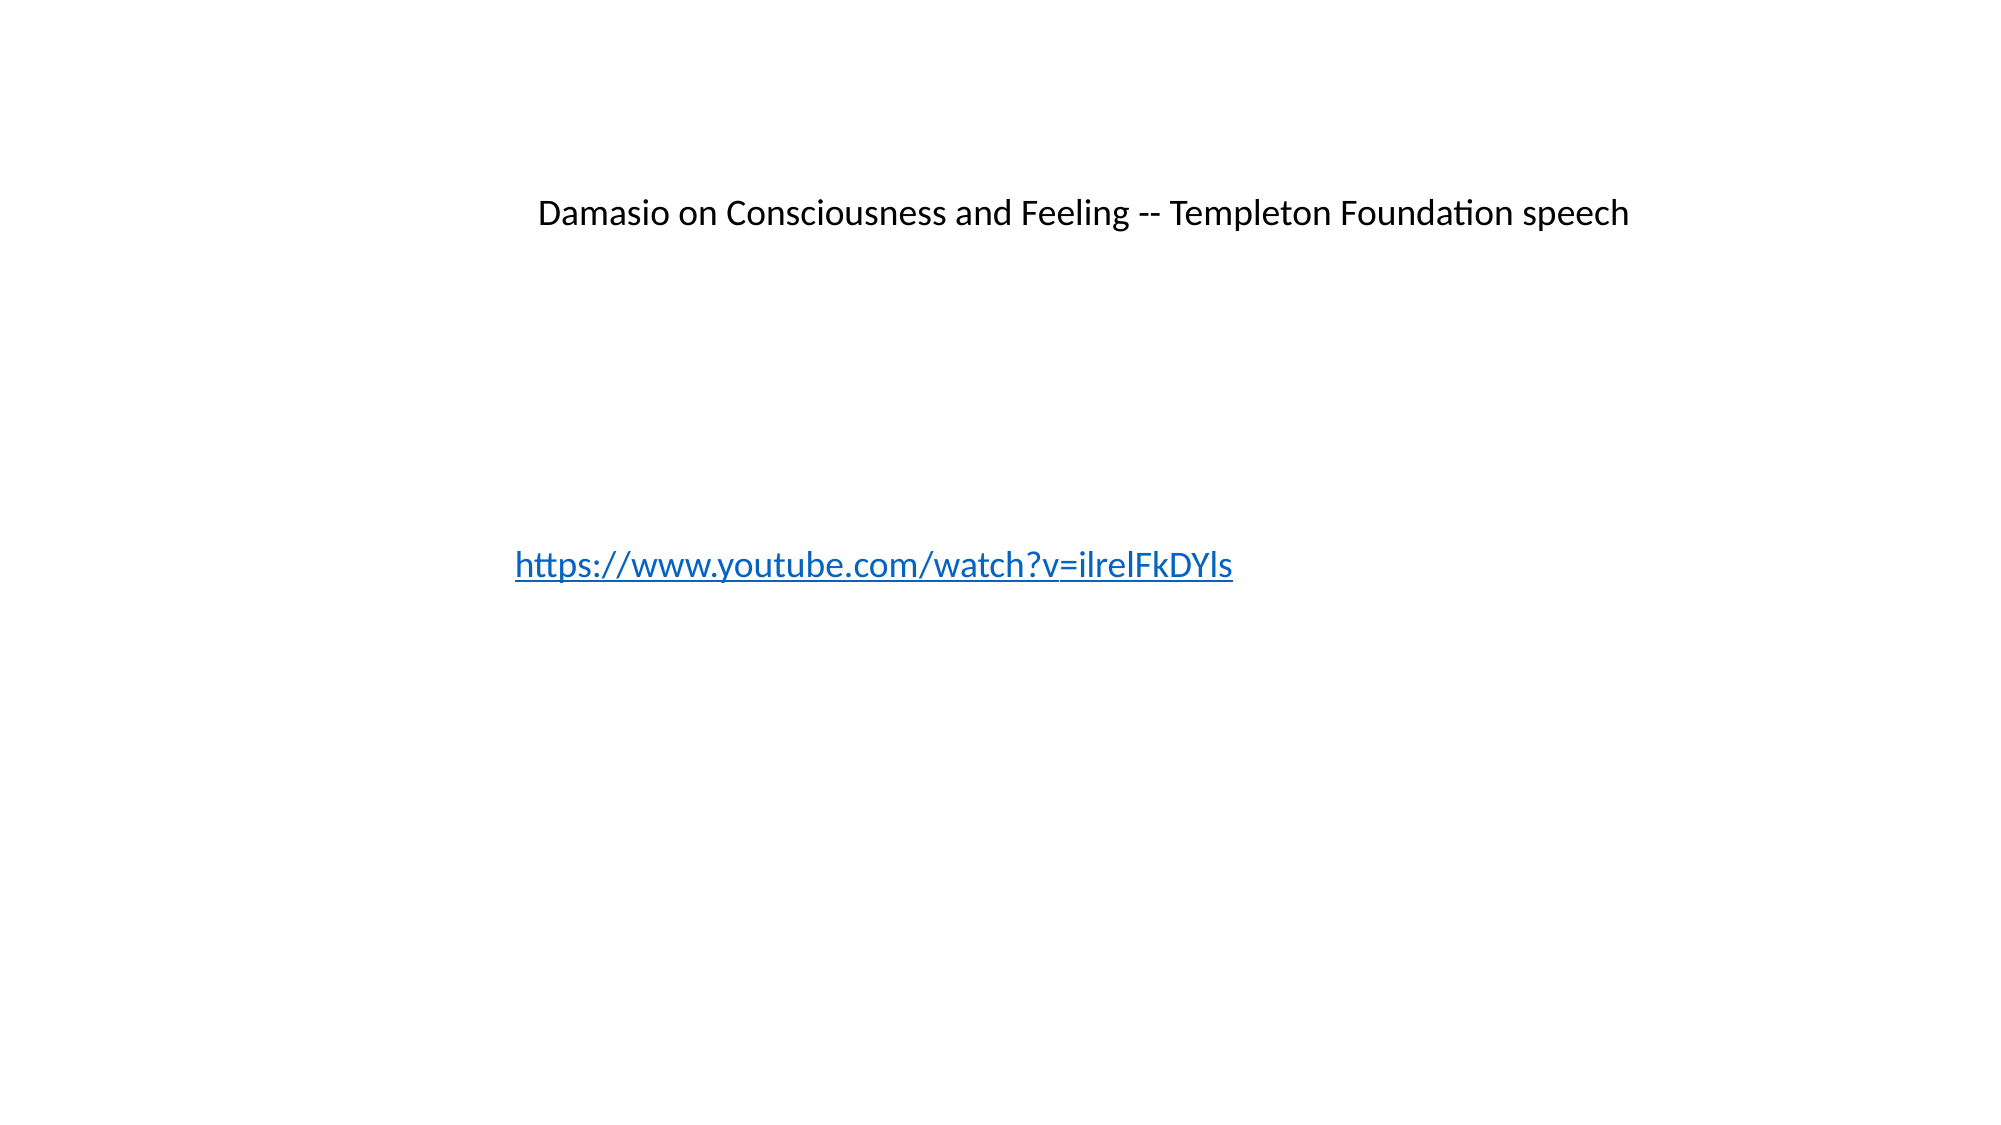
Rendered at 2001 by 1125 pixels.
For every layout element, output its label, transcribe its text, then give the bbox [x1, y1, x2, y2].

text_box Damasio on Consciousness and Feeling -- Templeton Foundation speech [523, 181, 1647, 241]
text_box https://www.youtube.com/watch?v=ilrelFkDYls [500, 532, 1500, 593]
